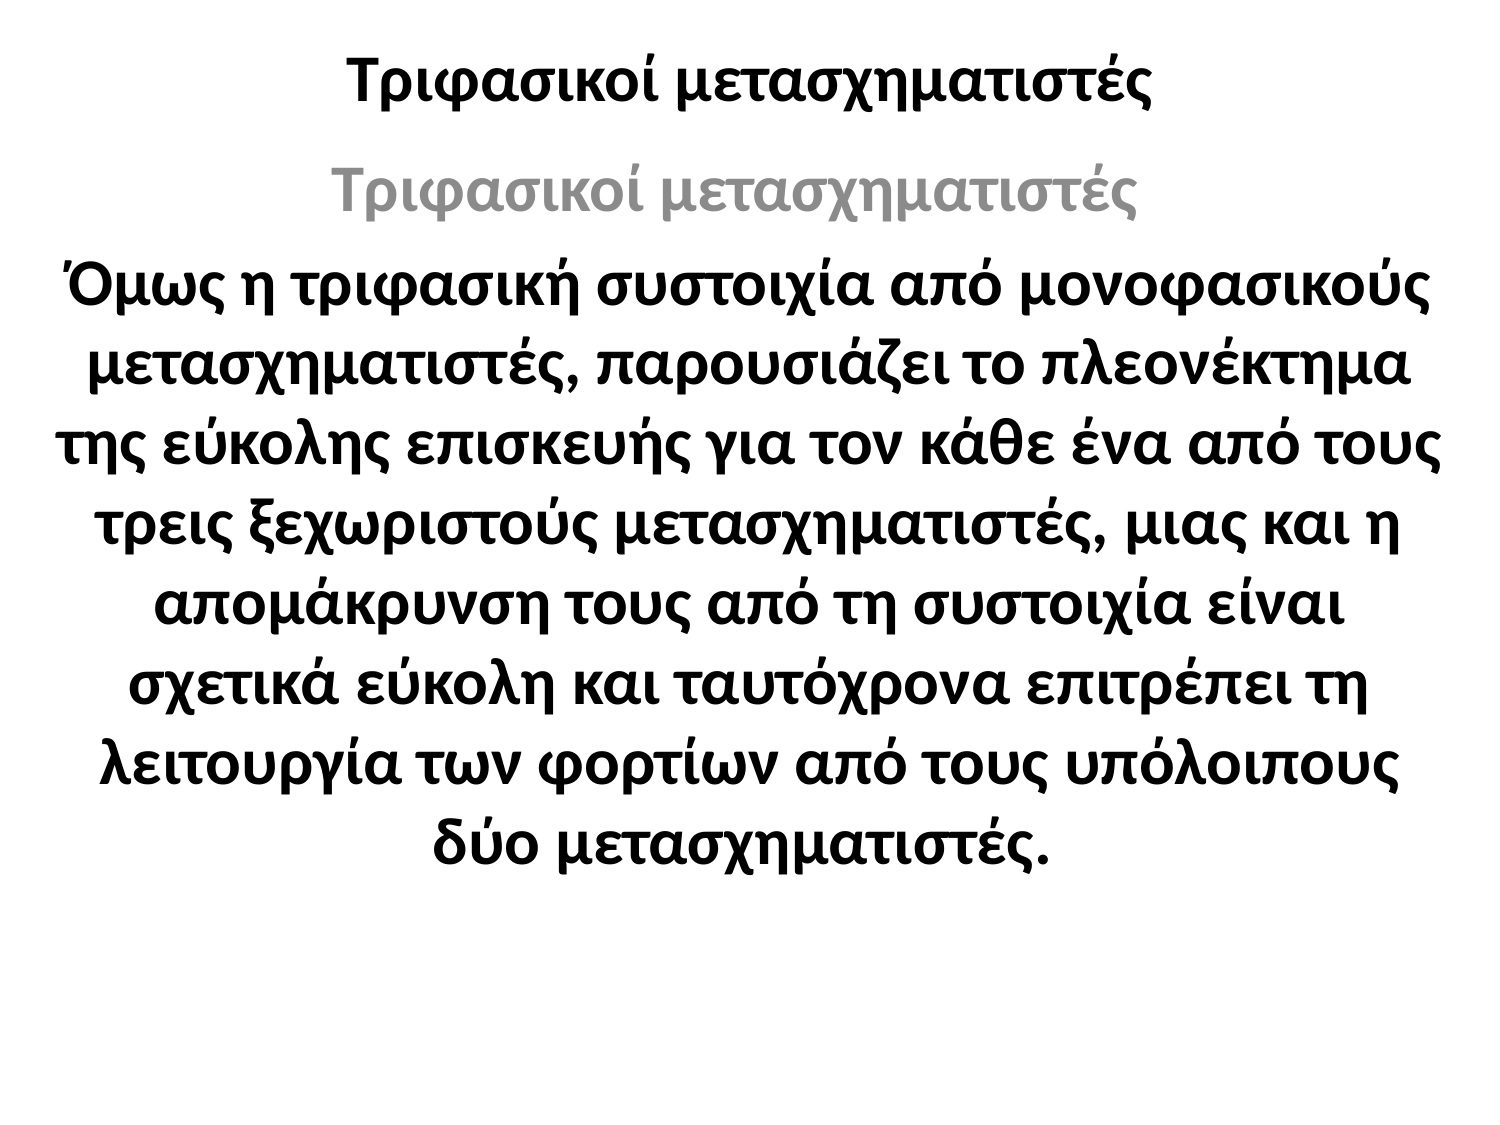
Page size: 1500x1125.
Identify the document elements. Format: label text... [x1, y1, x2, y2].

subtitle Τριφασικοί μετασχηματιστές Όμως η τριφασική συστοιχία από μονοφασικούς μετασχηματιστές, παρουσιάζει το πλεονέκτημα της εύκολης επισκευής για τον κάθε ένα από τους τρεις ξεχωριστούς μετασχηματιστές, μιας και η απομάκρυνση τους από τη συστοιχία είναι σχετικά εύκολη και ταυτόχρονα επιτρέπει τη λειτουργία των φορτίων από τους υπόλοιπους δύο μετασχηματιστές. [37, 137, 1463, 1100]
title Τριφασικοί μετασχηματιστές [112, 50, 1388, 100]
